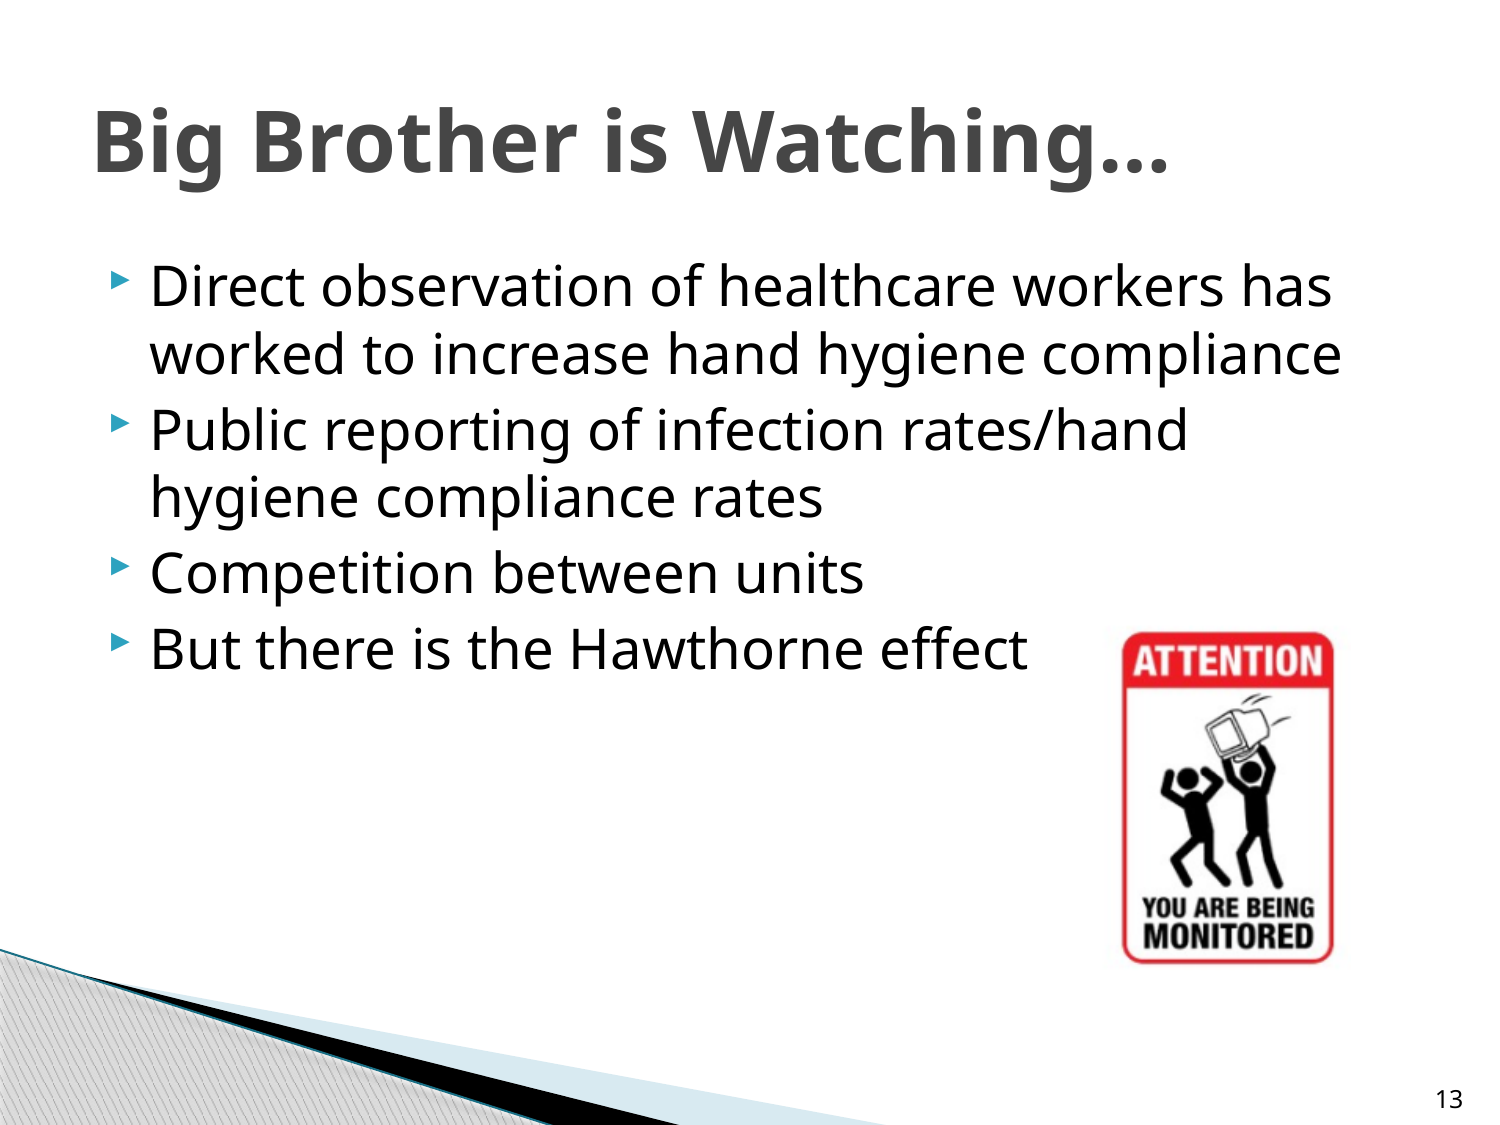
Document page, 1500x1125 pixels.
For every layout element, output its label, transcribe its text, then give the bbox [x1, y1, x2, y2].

title Big Brother is Watching… [75, 45, 1425, 233]
picture [1099, 624, 1351, 974]
slide_number 13 [1387, 1051, 1479, 1125]
list Direct observation of healthcare workers has worked to increase hand hygiene compliance Public reporting of infection rates/hand hygiene compliance rates Competition between units But there is the Hawthorne effect [74, 242, 1426, 986]
